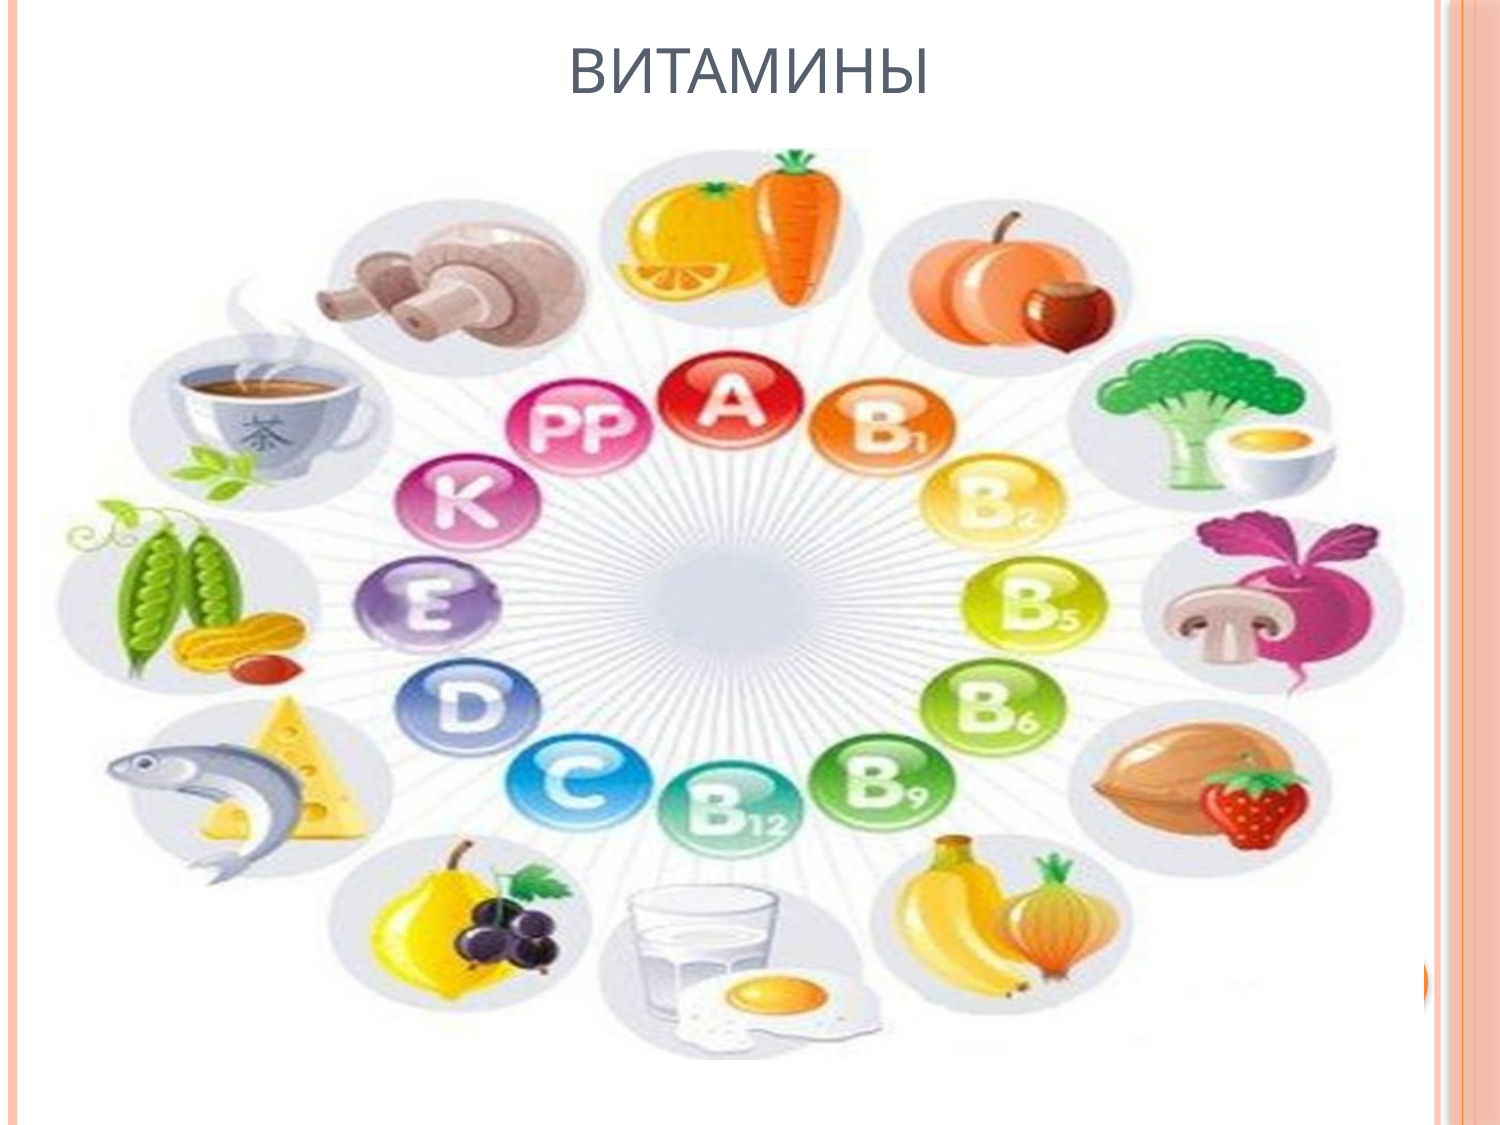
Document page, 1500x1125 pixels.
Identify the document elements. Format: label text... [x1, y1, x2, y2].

picture [40, 148, 1424, 1060]
title ВИТАМИНЫ [75, 30, 1425, 114]
